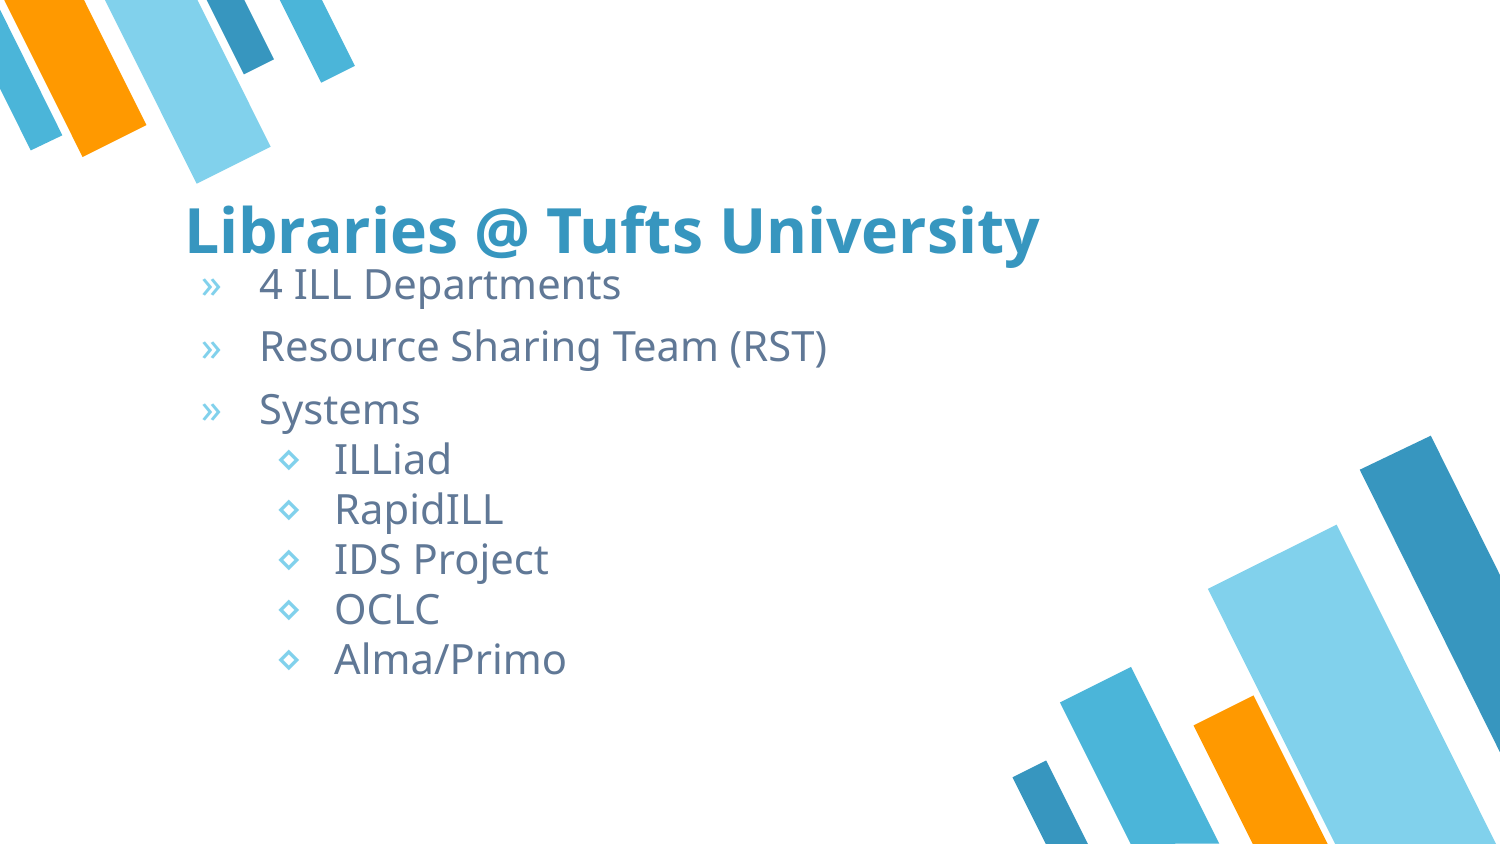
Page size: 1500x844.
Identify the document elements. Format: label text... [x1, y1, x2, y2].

list 4 ILL Departments Resource Sharing Team (RST) Systems ILLiad RapidILL IDS Project OCLC Alma/Primo [169, 242, 1115, 825]
title Libraries @ Tufts University [169, 169, 1137, 282]
